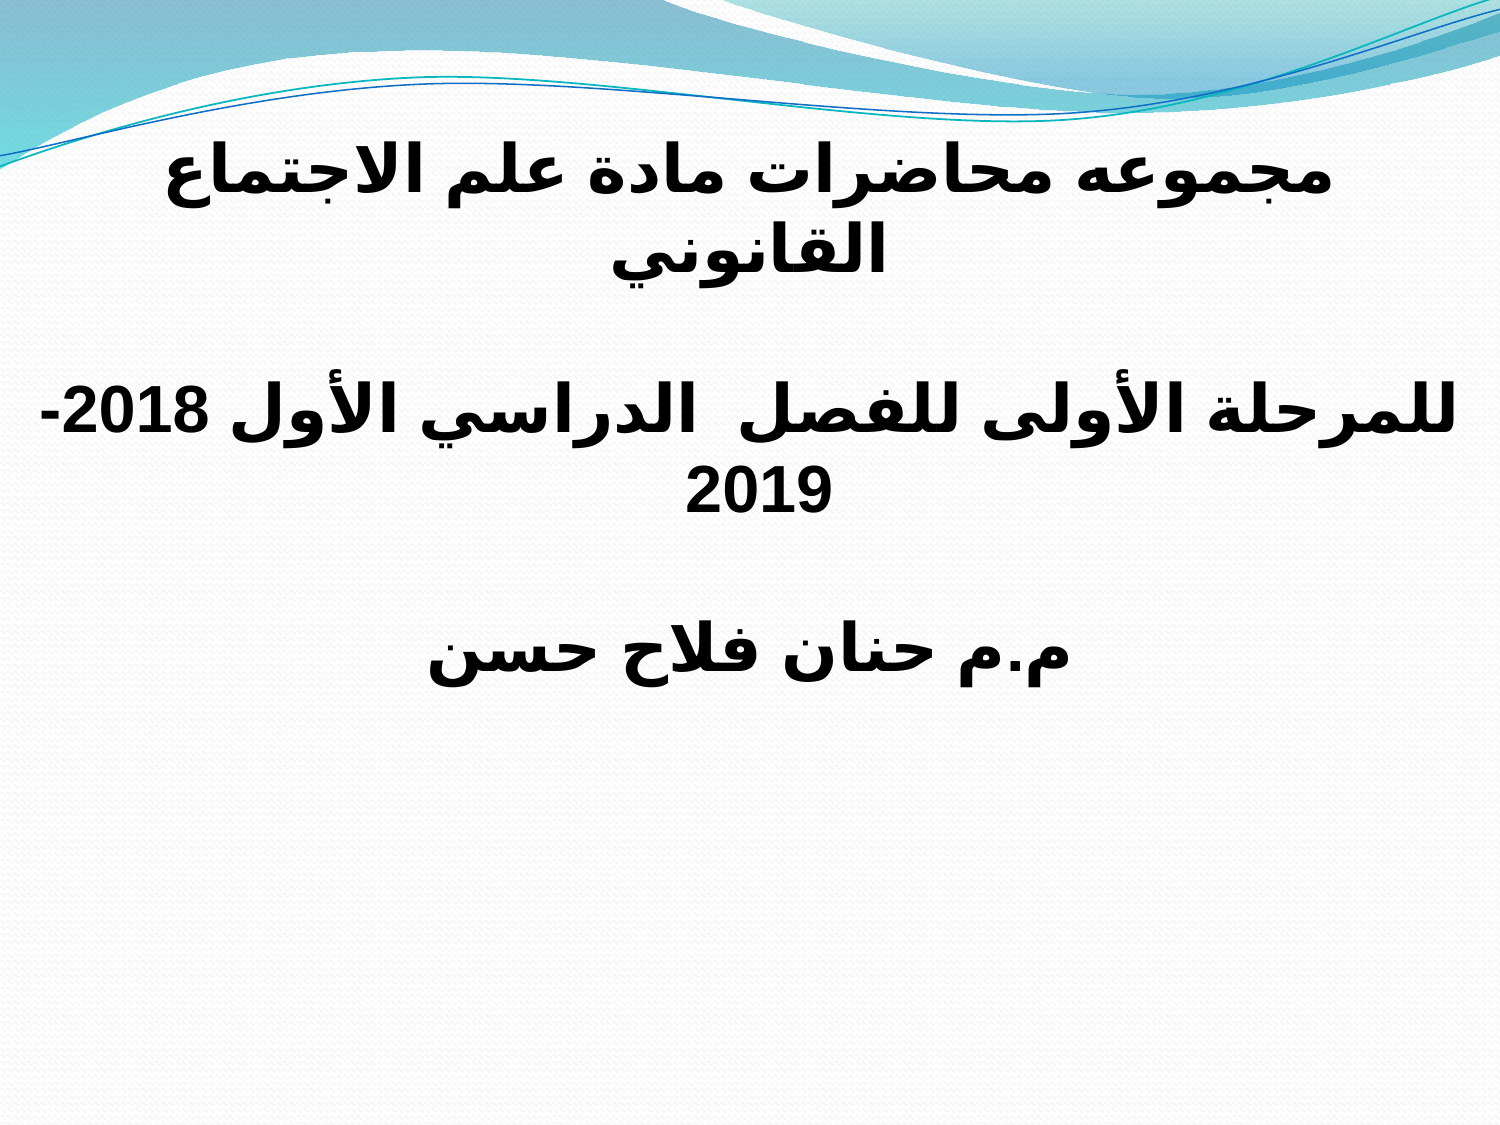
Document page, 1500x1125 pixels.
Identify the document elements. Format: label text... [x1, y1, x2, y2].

text_box مجموعه محاضرات مادة علم الاجتماع القانوني للمرحلة الأولى للفصل الدراسي الأول 2018-2019 م.م حنان فلاح حسن [0, 117, 1500, 693]
